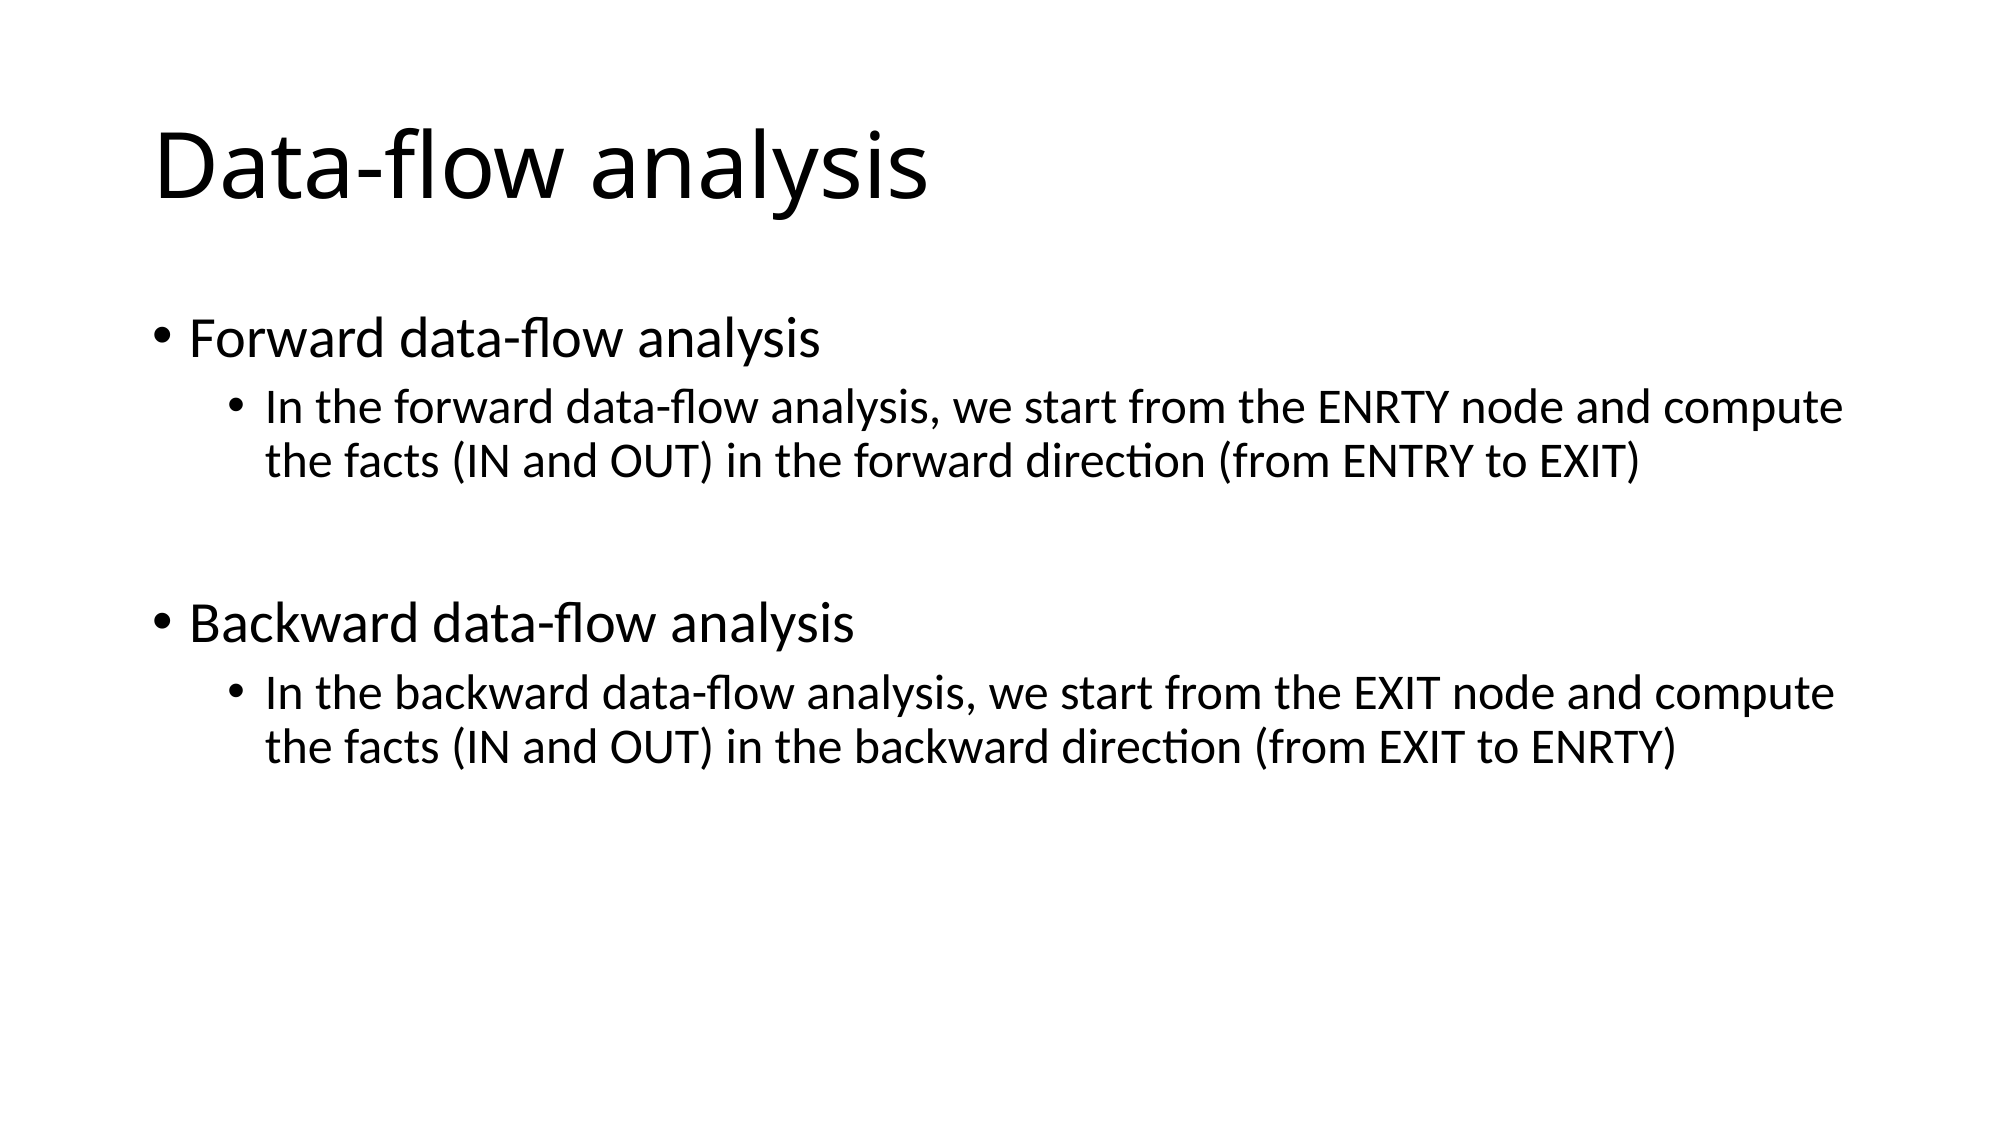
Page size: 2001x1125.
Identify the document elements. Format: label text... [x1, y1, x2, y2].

list Forward data-flow analysis In the forward data-flow analysis, we start from the ENRTY node and compute the facts (IN and OUT) in the forward direction (from ENTRY to EXIT) Backward data-flow analysis In the backward data-flow analysis, we start from the EXIT node and compute the facts (IN and OUT) in the backward direction (from EXIT to ENRTY) [137, 299, 1863, 1014]
title Data-flow analysis [137, 59, 1863, 278]
